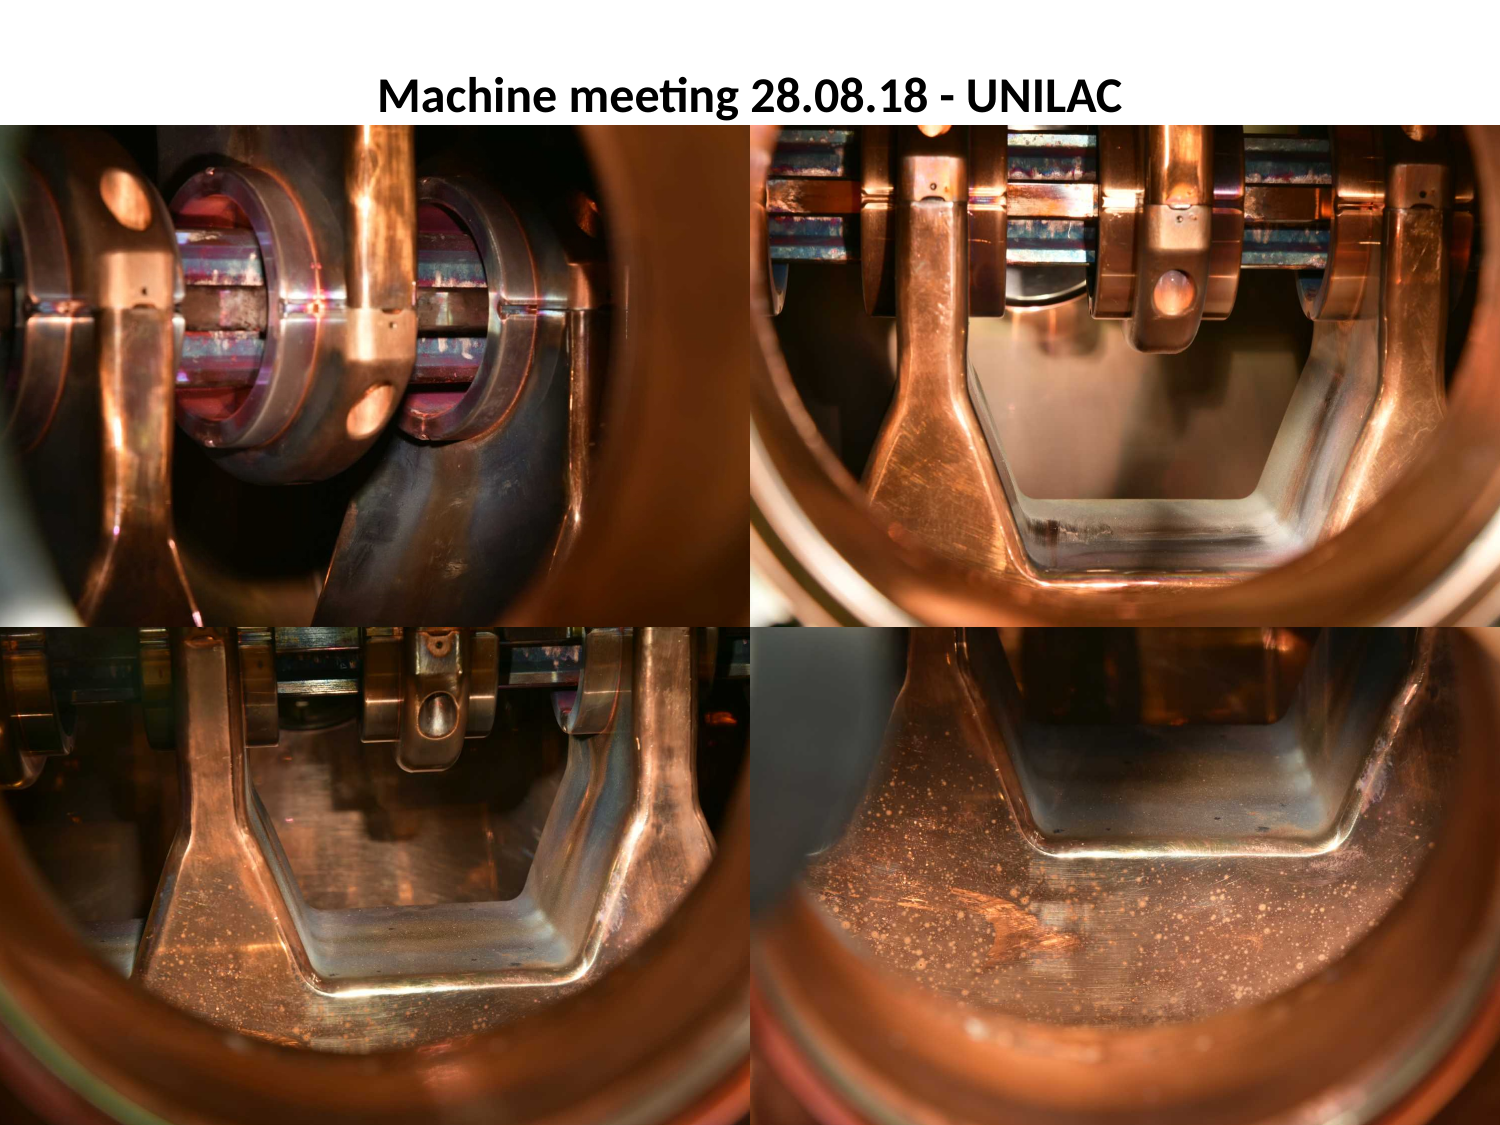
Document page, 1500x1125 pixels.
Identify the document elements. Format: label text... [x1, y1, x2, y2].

picture [0, 125, 1500, 1125]
subtitle Machine meeting 28.08.18 - UNILAC [225, 54, 1275, 123]
